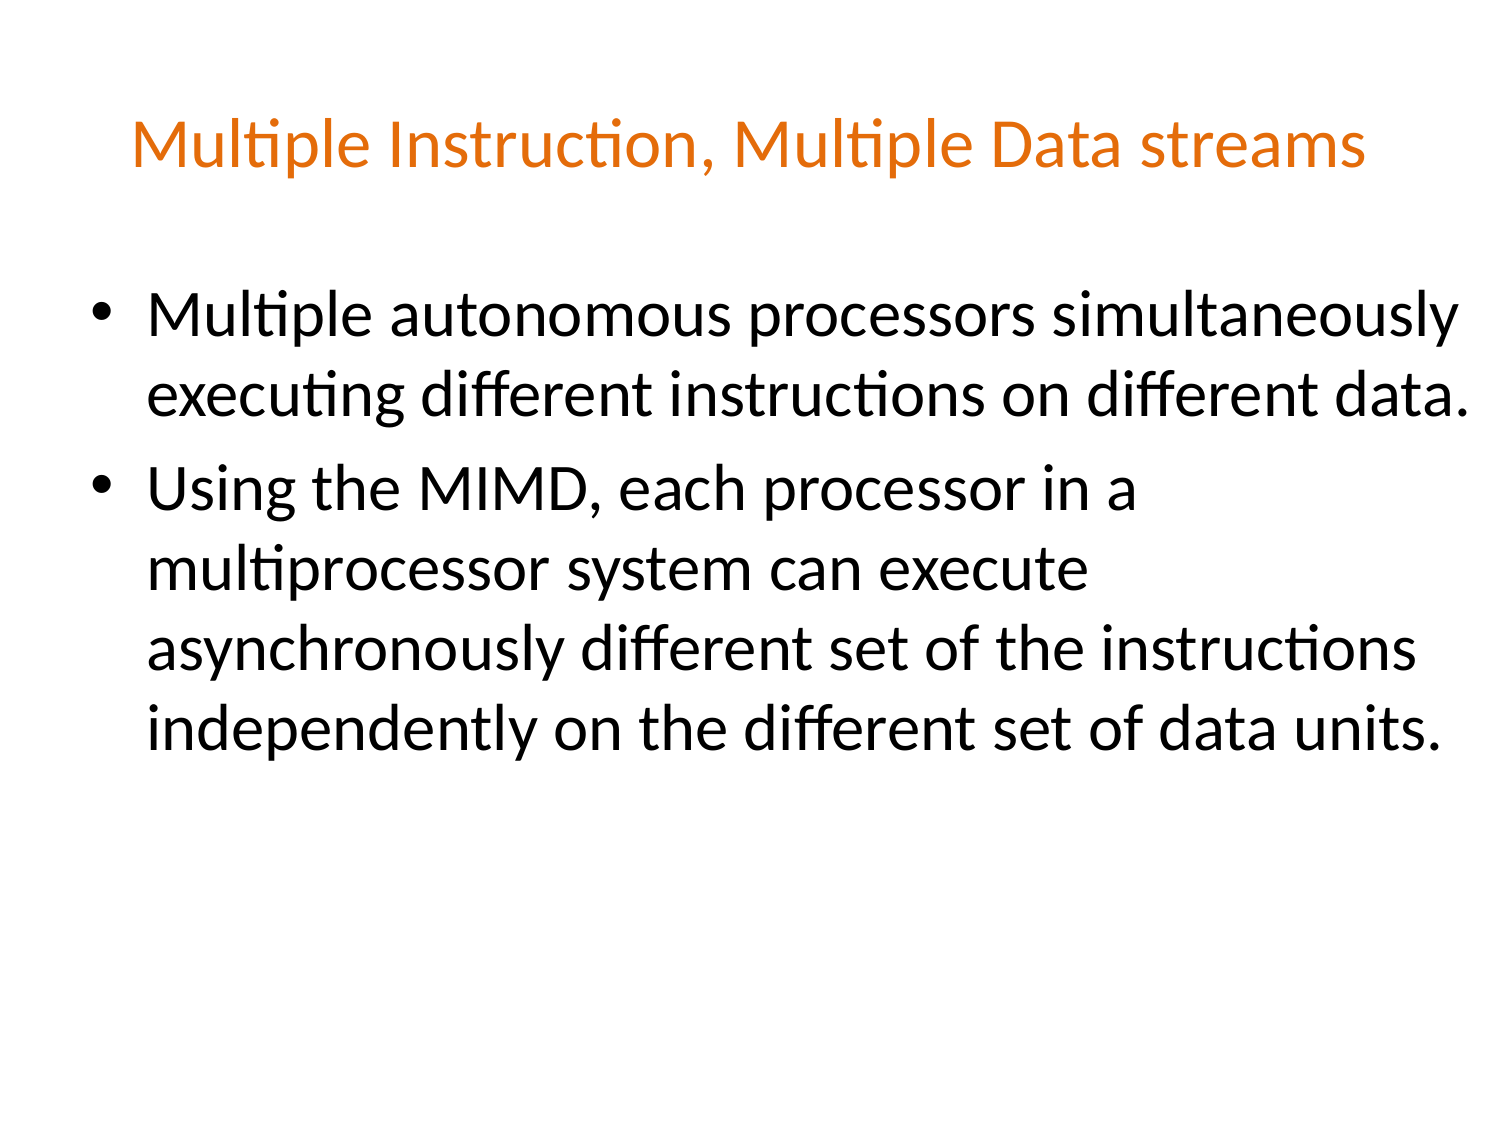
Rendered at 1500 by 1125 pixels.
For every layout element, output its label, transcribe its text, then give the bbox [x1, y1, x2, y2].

title Multiple Instruction, Multiple Data streams [75, 87, 1425, 262]
list Multiple autonomous processors simultaneously executing different instructions on different data. Using the MIMD, each processor in a multiprocessor system can execute asynchronously different set of the instructions independently on the different set of data units. [75, 262, 1500, 1005]
